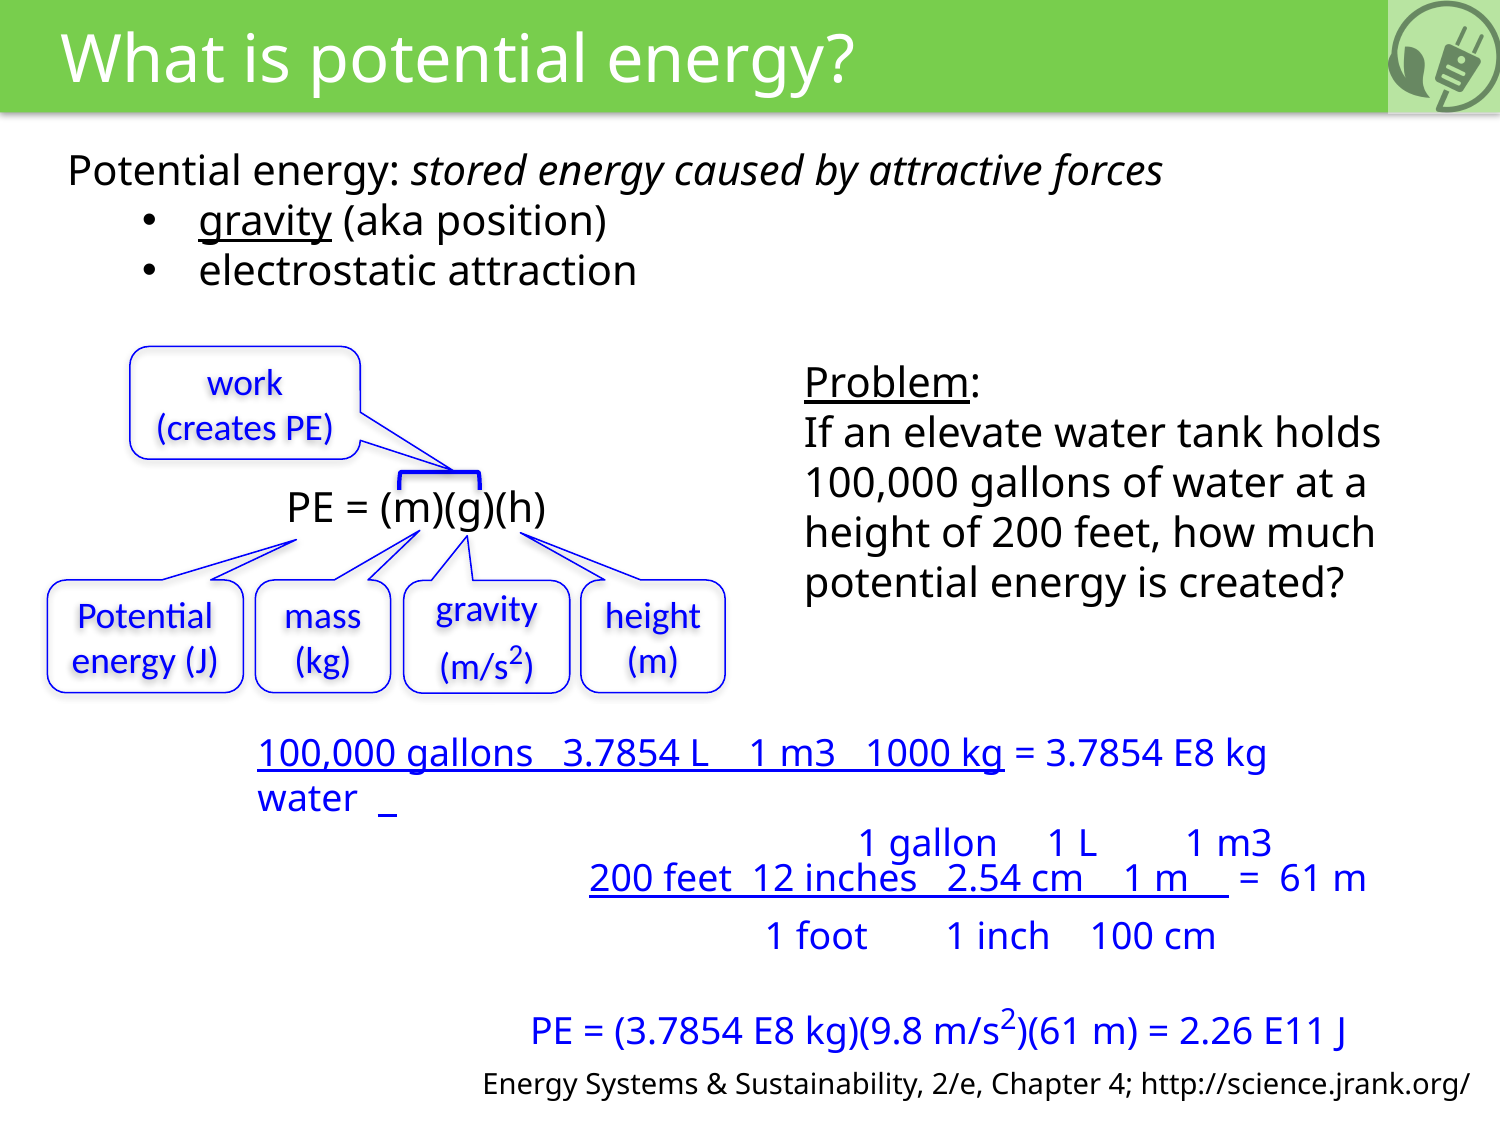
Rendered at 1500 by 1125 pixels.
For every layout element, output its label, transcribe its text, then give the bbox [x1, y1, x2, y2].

text_box work (creates PE) [129, 345, 454, 472]
text_box What is potential energy? [45, 8, 872, 103]
text_box mass (kg) [254, 531, 419, 694]
text_box 100,000 gallons 3.7854 L 1 m3 1000 kg = 3.7854 E8 kg water 1 gallon 1 L 1 m3 [242, 721, 1392, 872]
text_box gravity (m/s2) [402, 535, 571, 694]
text_box Potential energy (J) [46, 538, 298, 694]
text_box PE = (3.7854 E8 kg)(9.8 m/s2)(61 m) = 2.26 E11 J [515, 987, 1392, 1062]
text_box [397, 469, 482, 490]
text_box 200 feet 12 inches 2.54 cm 1 m = 61 m 1 foot 1 inch 100 cm [574, 872, 1392, 967]
text_box Energy Systems & Sustainability, 2/e, Chapter 4; http://science.jrank.org/ [467, 1057, 1494, 1108]
text_box Potential energy: stored energy caused by attractive forces gravity (aka position) electrostatic attraction [52, 136, 1394, 302]
text_box PE = (m)(g)(h) [271, 473, 561, 539]
text_box height (m) [519, 532, 726, 694]
text_box Problem: If an elevate water tank holds 100,000 gallons of water at a height of 200 feet, how much potential energy is created? [789, 348, 1483, 613]
picture [1387, 0, 1500, 115]
text_box [0, 0, 1385, 113]
